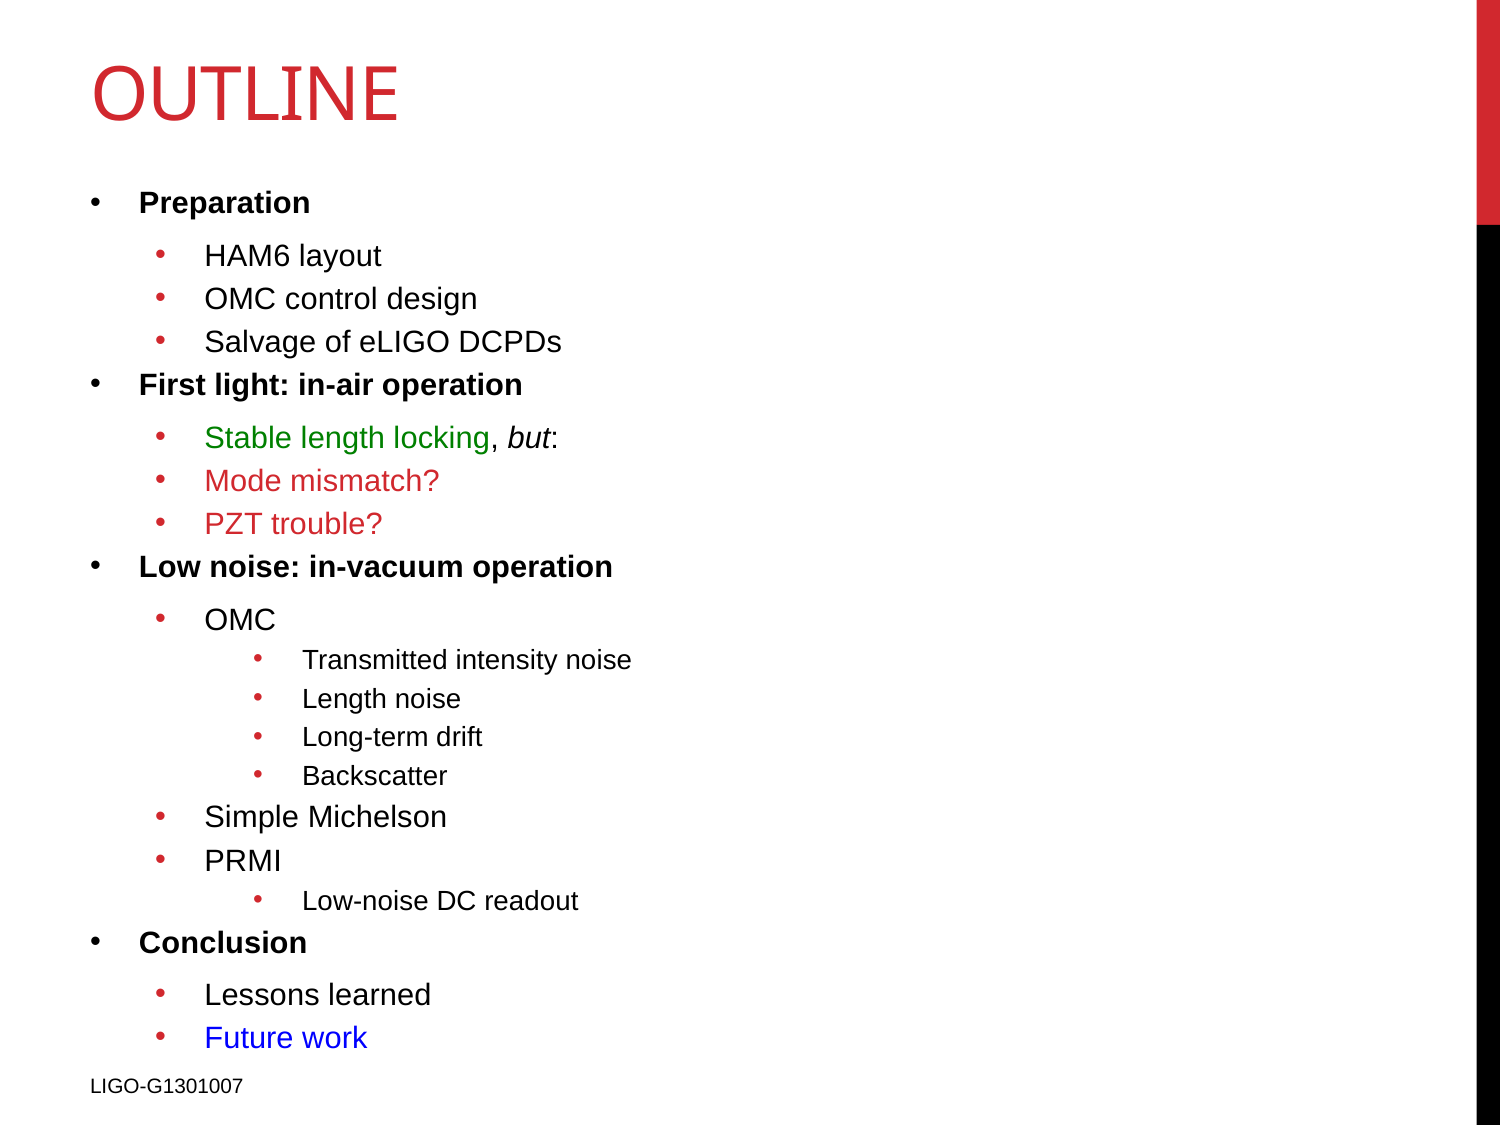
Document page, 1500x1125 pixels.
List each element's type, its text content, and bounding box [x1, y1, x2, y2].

list Preparation HAM6 layout OMC control design Salvage of eLIGO DCPDs First light: in-air operation Stable length locking, but: Mode mismatch? PZT trouble? Low noise: in-vacuum operation OMC Transmitted intensity noise Length noise Long-term drift Backscatter Simple Michelson PRMI Low-noise DC readout Conclusion Lessons learned Future work [75, 175, 1325, 1066]
title Outline [75, 25, 1325, 143]
footer LIGO-G1301007 [75, 1065, 638, 1112]
